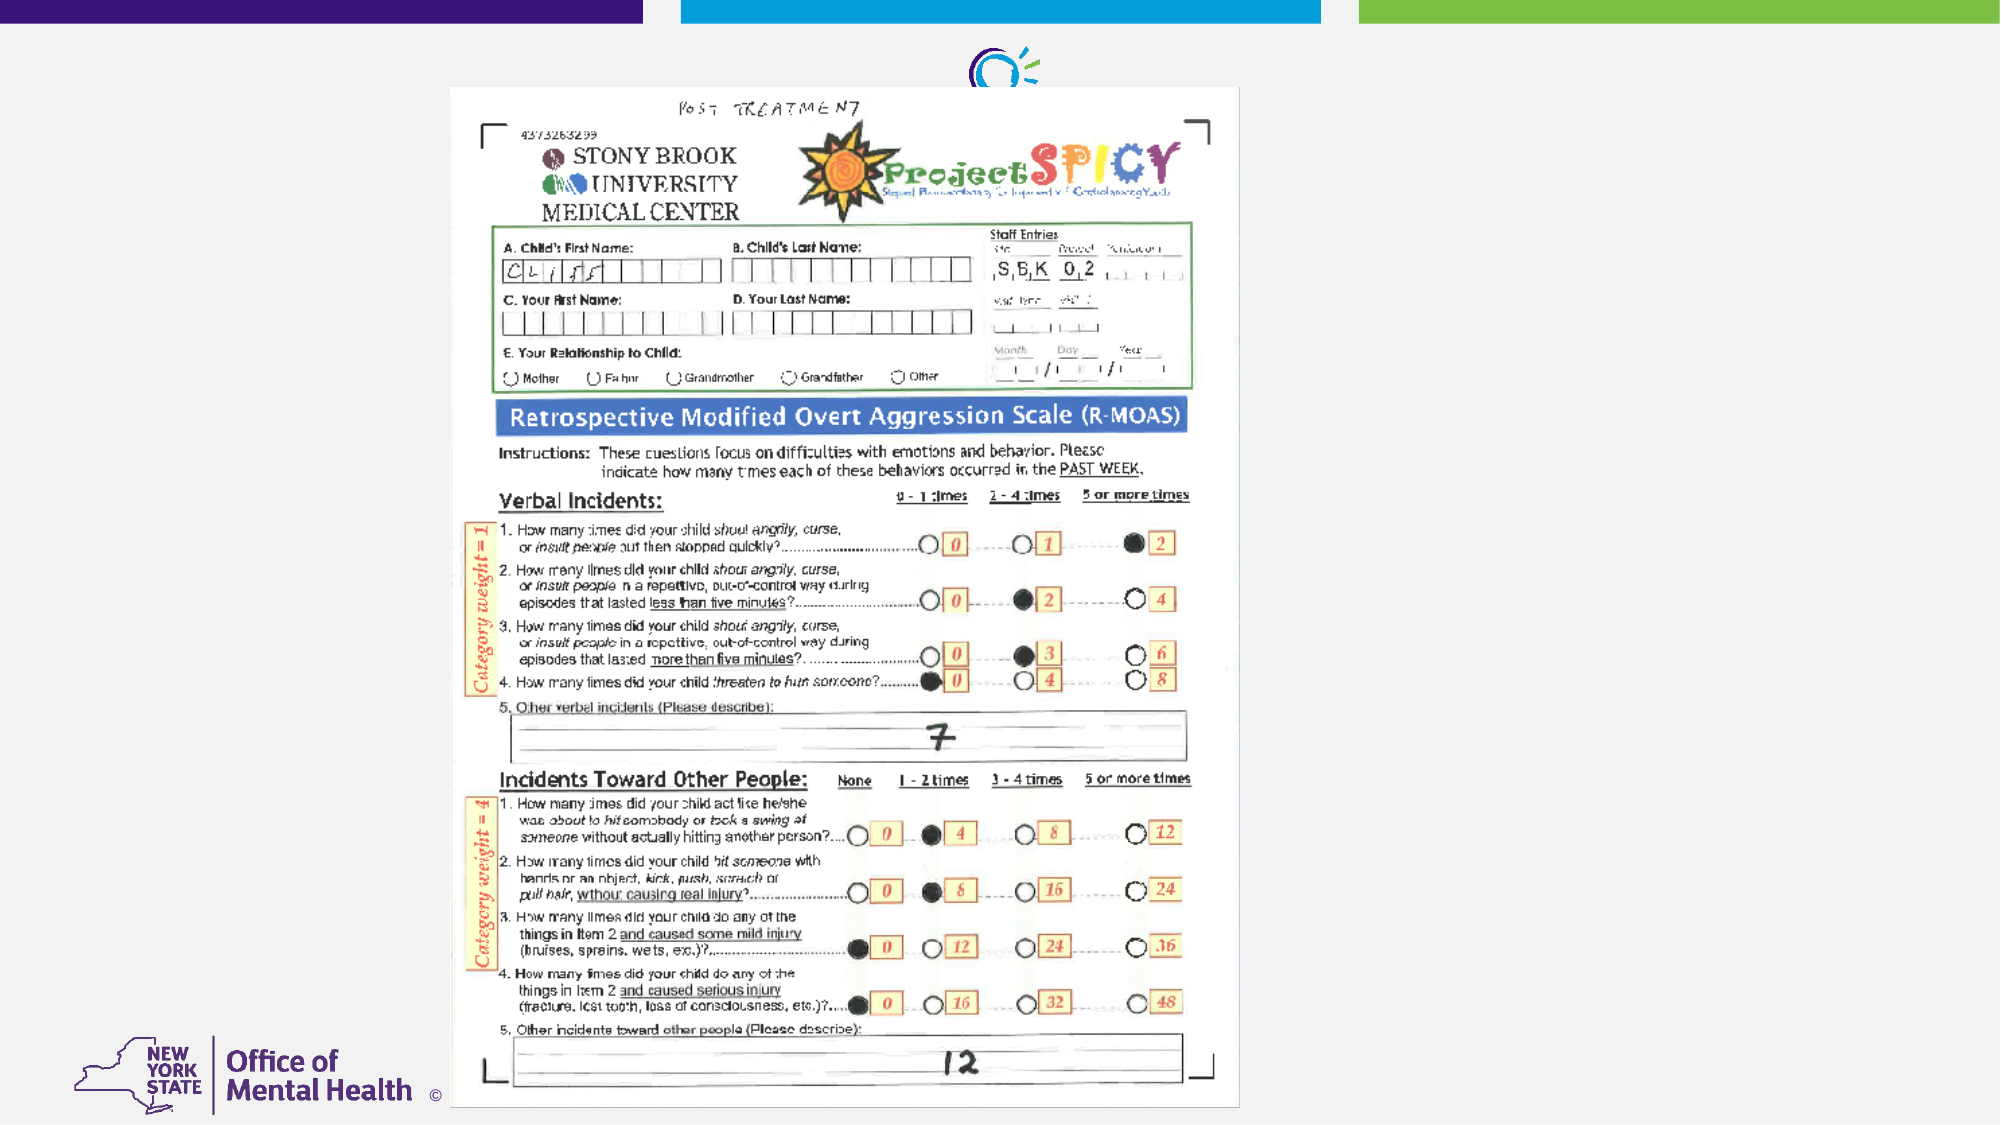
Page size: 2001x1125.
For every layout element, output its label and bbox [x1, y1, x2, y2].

picture [70, 1031, 416, 1119]
picture [449, 26, 1634, 1125]
